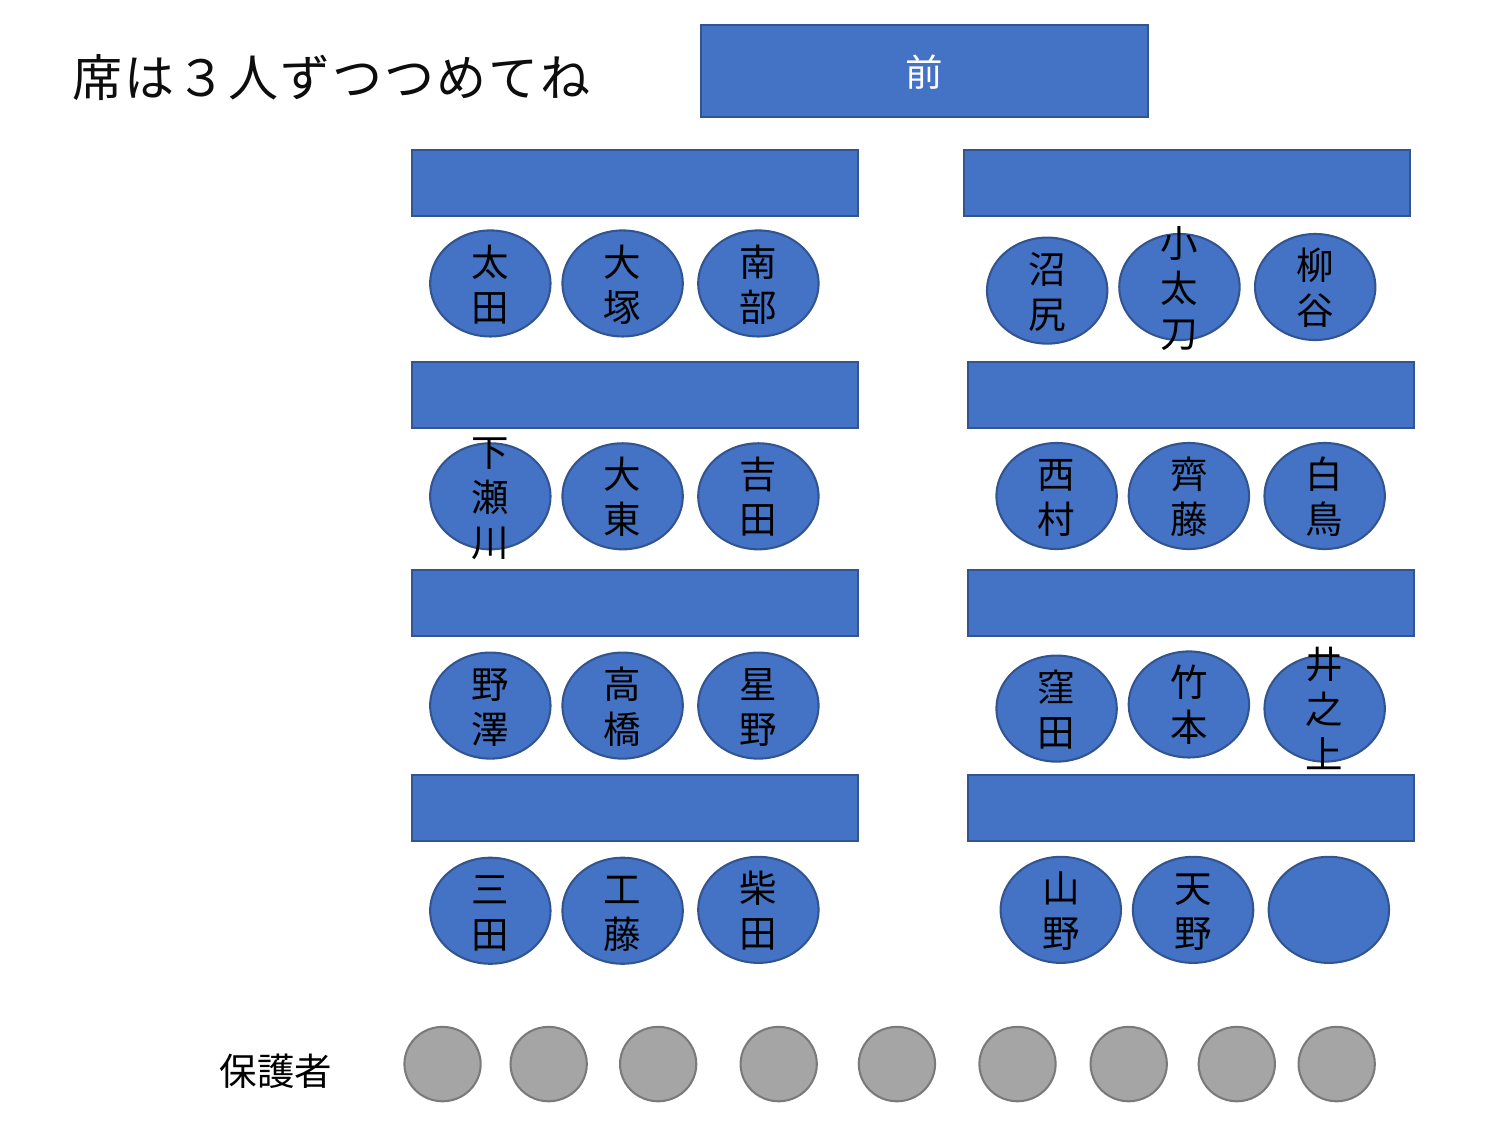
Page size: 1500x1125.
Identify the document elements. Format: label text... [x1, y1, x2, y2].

text_box 南部 [697, 229, 820, 338]
text_box 席は３人ずつつめてね [57, 50, 1254, 297]
text_box 工藤 [561, 856, 684, 965]
text_box 白鳥 [1263, 441, 1386, 551]
text_box 井之上 [1263, 654, 1386, 763]
text_box 柳谷 [1254, 232, 1377, 342]
text_box 大東 [561, 442, 684, 551]
text_box [1297, 1025, 1376, 1103]
text_box [403, 1025, 482, 1103]
text_box 下瀬川 [429, 442, 552, 551]
text_box 窪田 [995, 654, 1118, 763]
text_box 前 [700, 24, 1149, 118]
text_box [411, 569, 859, 637]
text_box [411, 361, 859, 429]
text_box 星野 [697, 651, 820, 760]
text_box 柴田 [697, 855, 820, 964]
text_box [509, 1025, 588, 1103]
text_box 太田 [429, 229, 552, 338]
text_box [857, 1025, 937, 1103]
text_box 大塚 [561, 229, 684, 338]
text_box 高橋 [561, 651, 684, 760]
text_box [967, 569, 1415, 637]
text_box 吉田 [697, 442, 820, 551]
text_box 山野 [999, 855, 1123, 964]
text_box 保護者 [205, 1040, 348, 1101]
text_box [618, 1025, 698, 1103]
text_box [967, 361, 1415, 429]
text_box 小太刀 [1118, 232, 1241, 342]
text_box [978, 1025, 1057, 1103]
text_box 齊藤 [1127, 441, 1251, 551]
text_box [1197, 1025, 1276, 1103]
text_box [411, 149, 859, 217]
text_box [739, 1025, 818, 1103]
text_box [967, 774, 1415, 842]
text_box [411, 774, 859, 842]
text_box [1089, 1025, 1168, 1103]
text_box 三田 [429, 856, 552, 965]
text_box 西村 [995, 441, 1118, 551]
text_box 竹本 [1127, 650, 1251, 759]
text_box [963, 149, 1411, 217]
text_box 野澤 [429, 651, 552, 760]
text_box [1267, 855, 1391, 964]
text_box 天野 [1131, 855, 1255, 964]
text_box 沼尻 [985, 236, 1109, 345]
